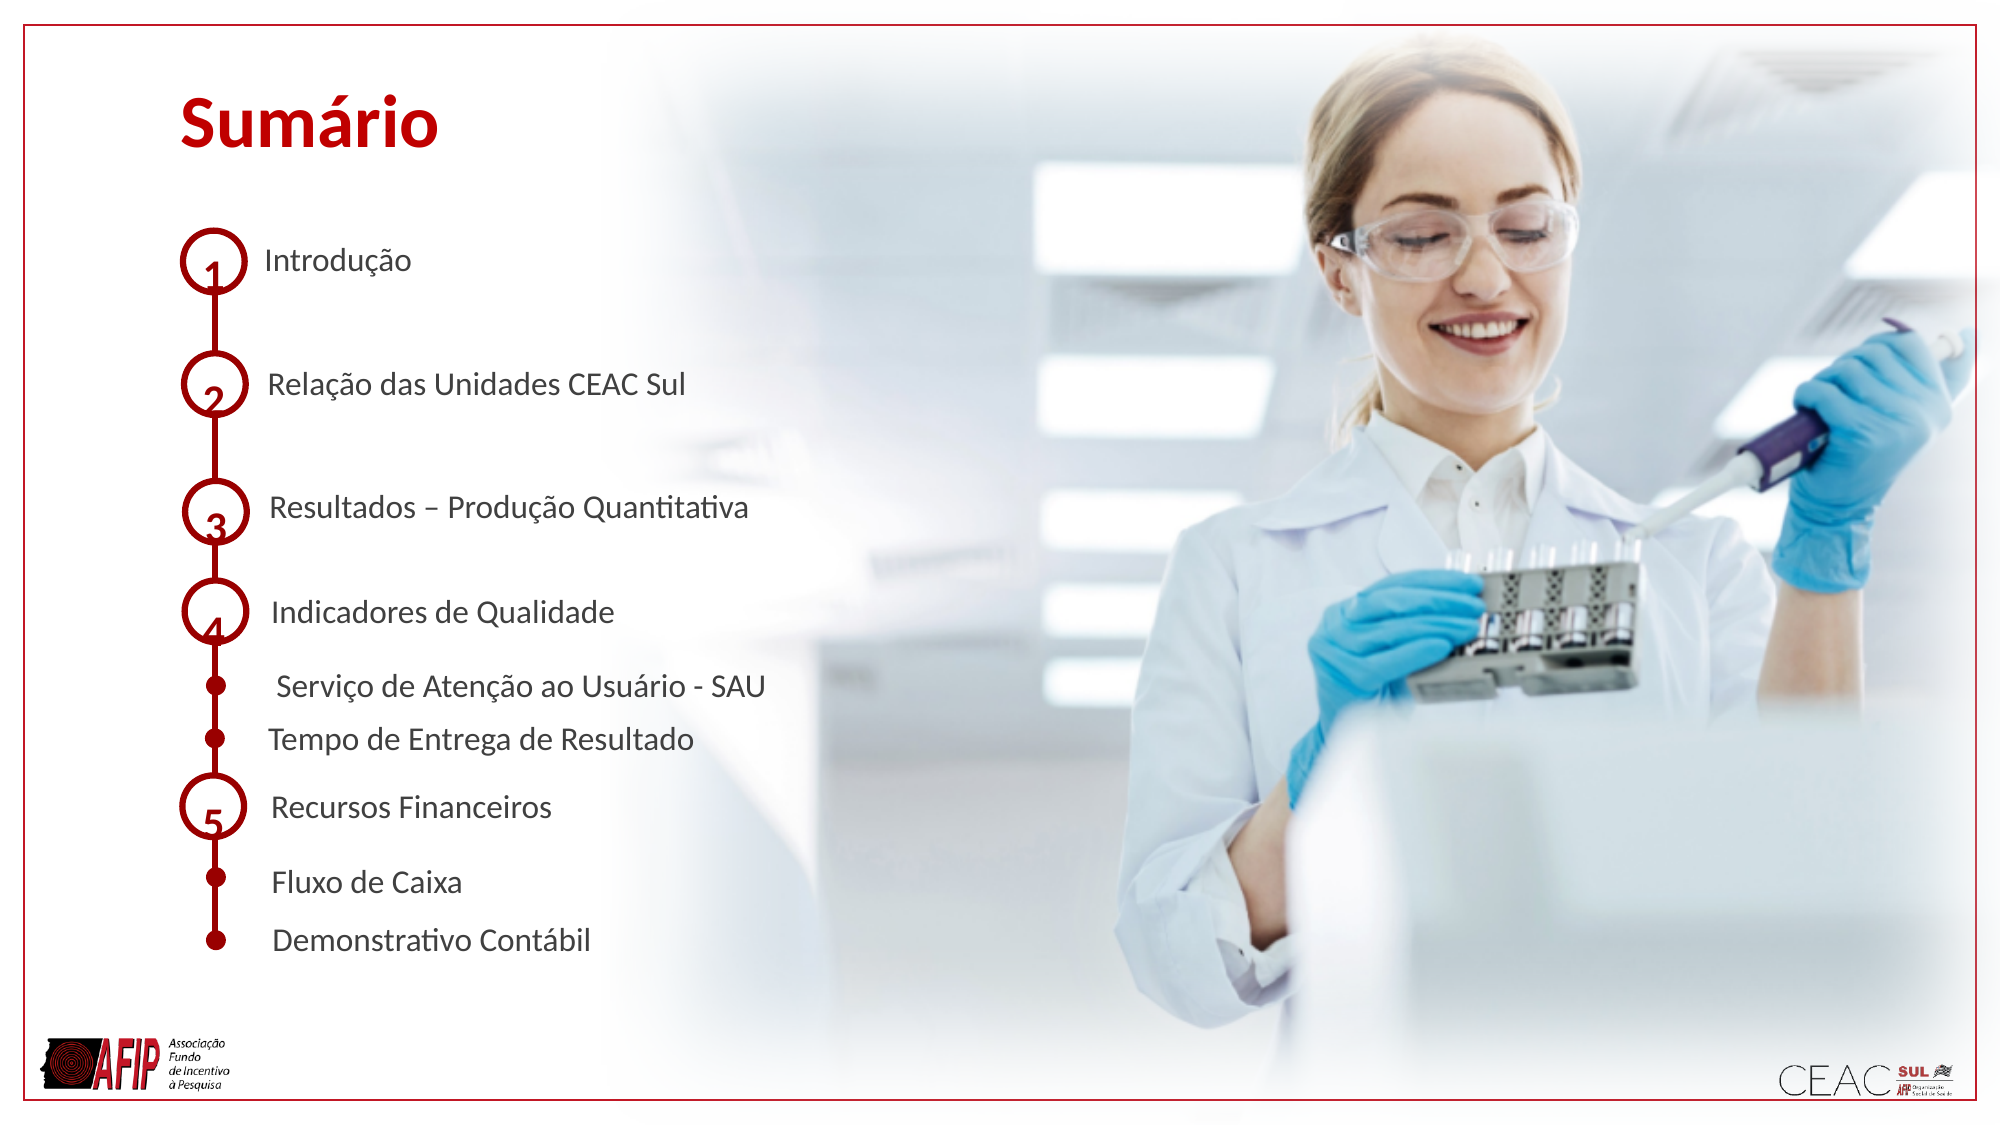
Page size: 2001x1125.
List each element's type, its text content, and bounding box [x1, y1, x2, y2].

text_box [204, 674, 215, 697]
text_box Tempo de Entrega de Resultado [253, 710, 597, 765]
text_box Resultados – Produção Quantitativa [254, 477, 597, 533]
text_box Serviço de Atenção ao Usuário - SAU [261, 656, 597, 712]
text_box Introdução [249, 230, 430, 286]
text_box [216, 674, 227, 697]
text_box Demonstrativo Contábil [169, 891, 597, 966]
text_box Relação das Unidades CEAC Sul [252, 354, 597, 410]
text_box Recursos Financeiros [248, 777, 575, 833]
text_box [23, 24, 597, 1101]
text_box Fluxo de Caixa [168, 833, 498, 1088]
text_box Indicadores de Qualidade [256, 582, 597, 638]
picture [597, 0, 2000, 1125]
